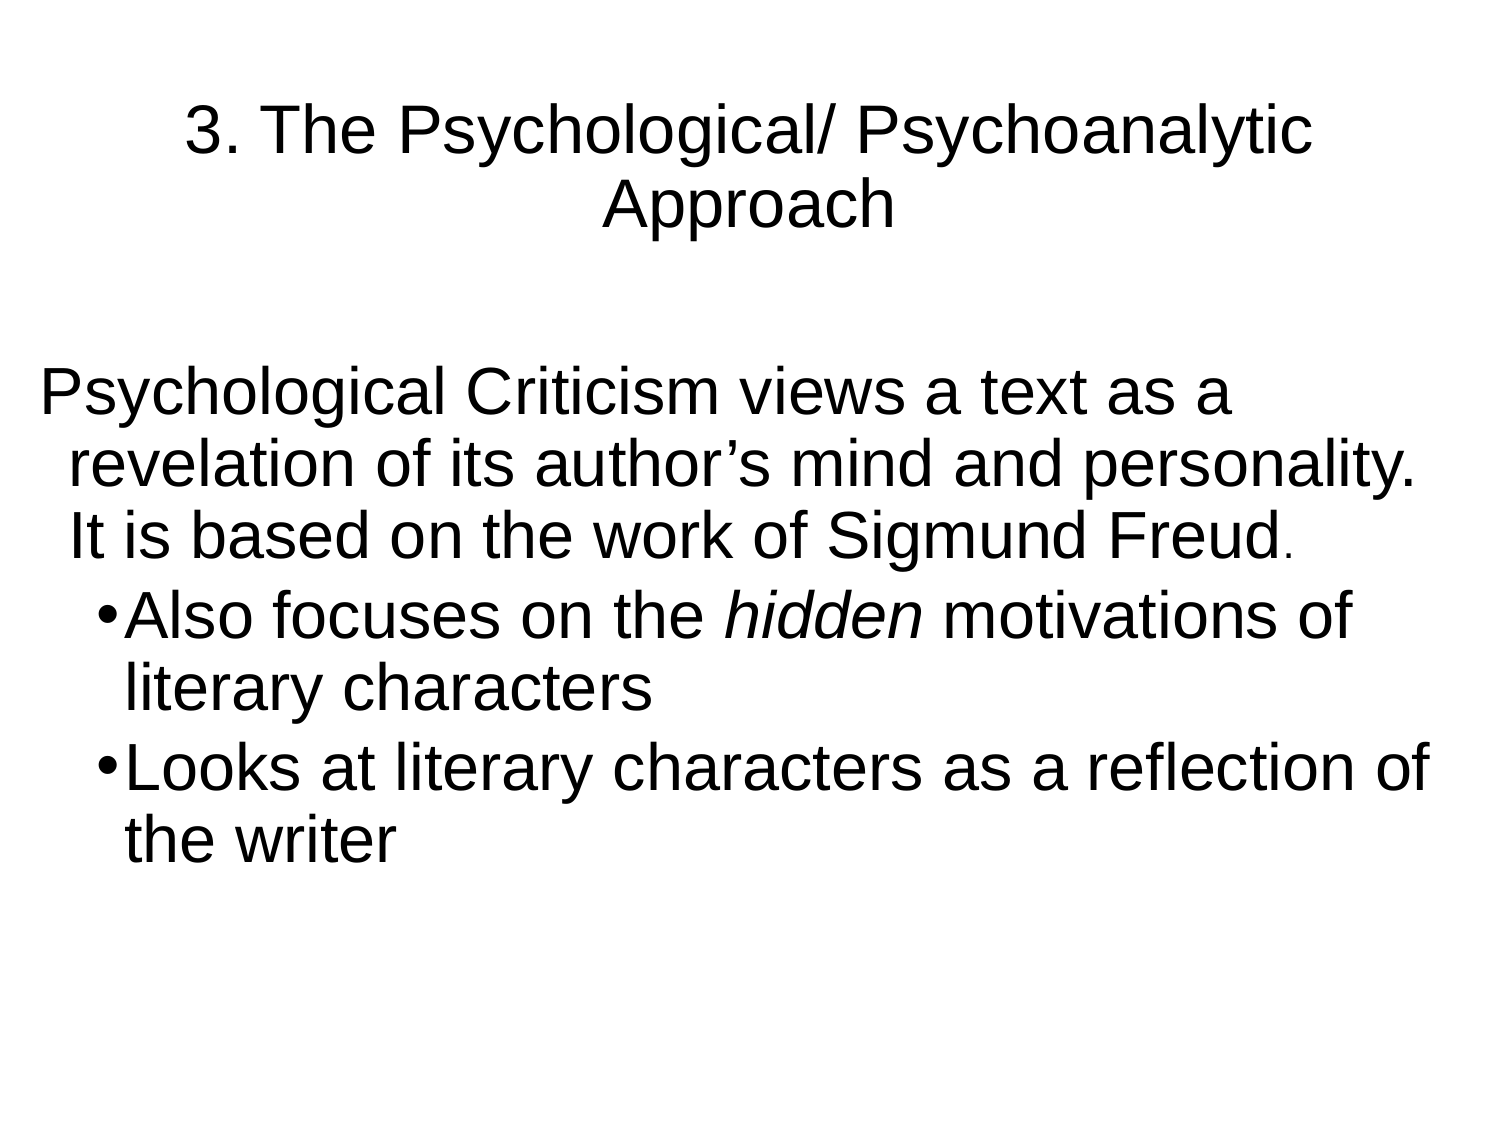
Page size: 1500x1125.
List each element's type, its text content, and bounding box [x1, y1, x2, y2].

title 3. The Psychological/ Psychoanalytic Approach [24, 59, 1475, 278]
list Psychological Criticism views a text as a revelation of its author’s mind and personality. It is based on the work of Sigmund Freud. Also focuses on the hidden motivations of literary characters Looks at literary characters as a reflection of the writer [24, 350, 1475, 1125]
